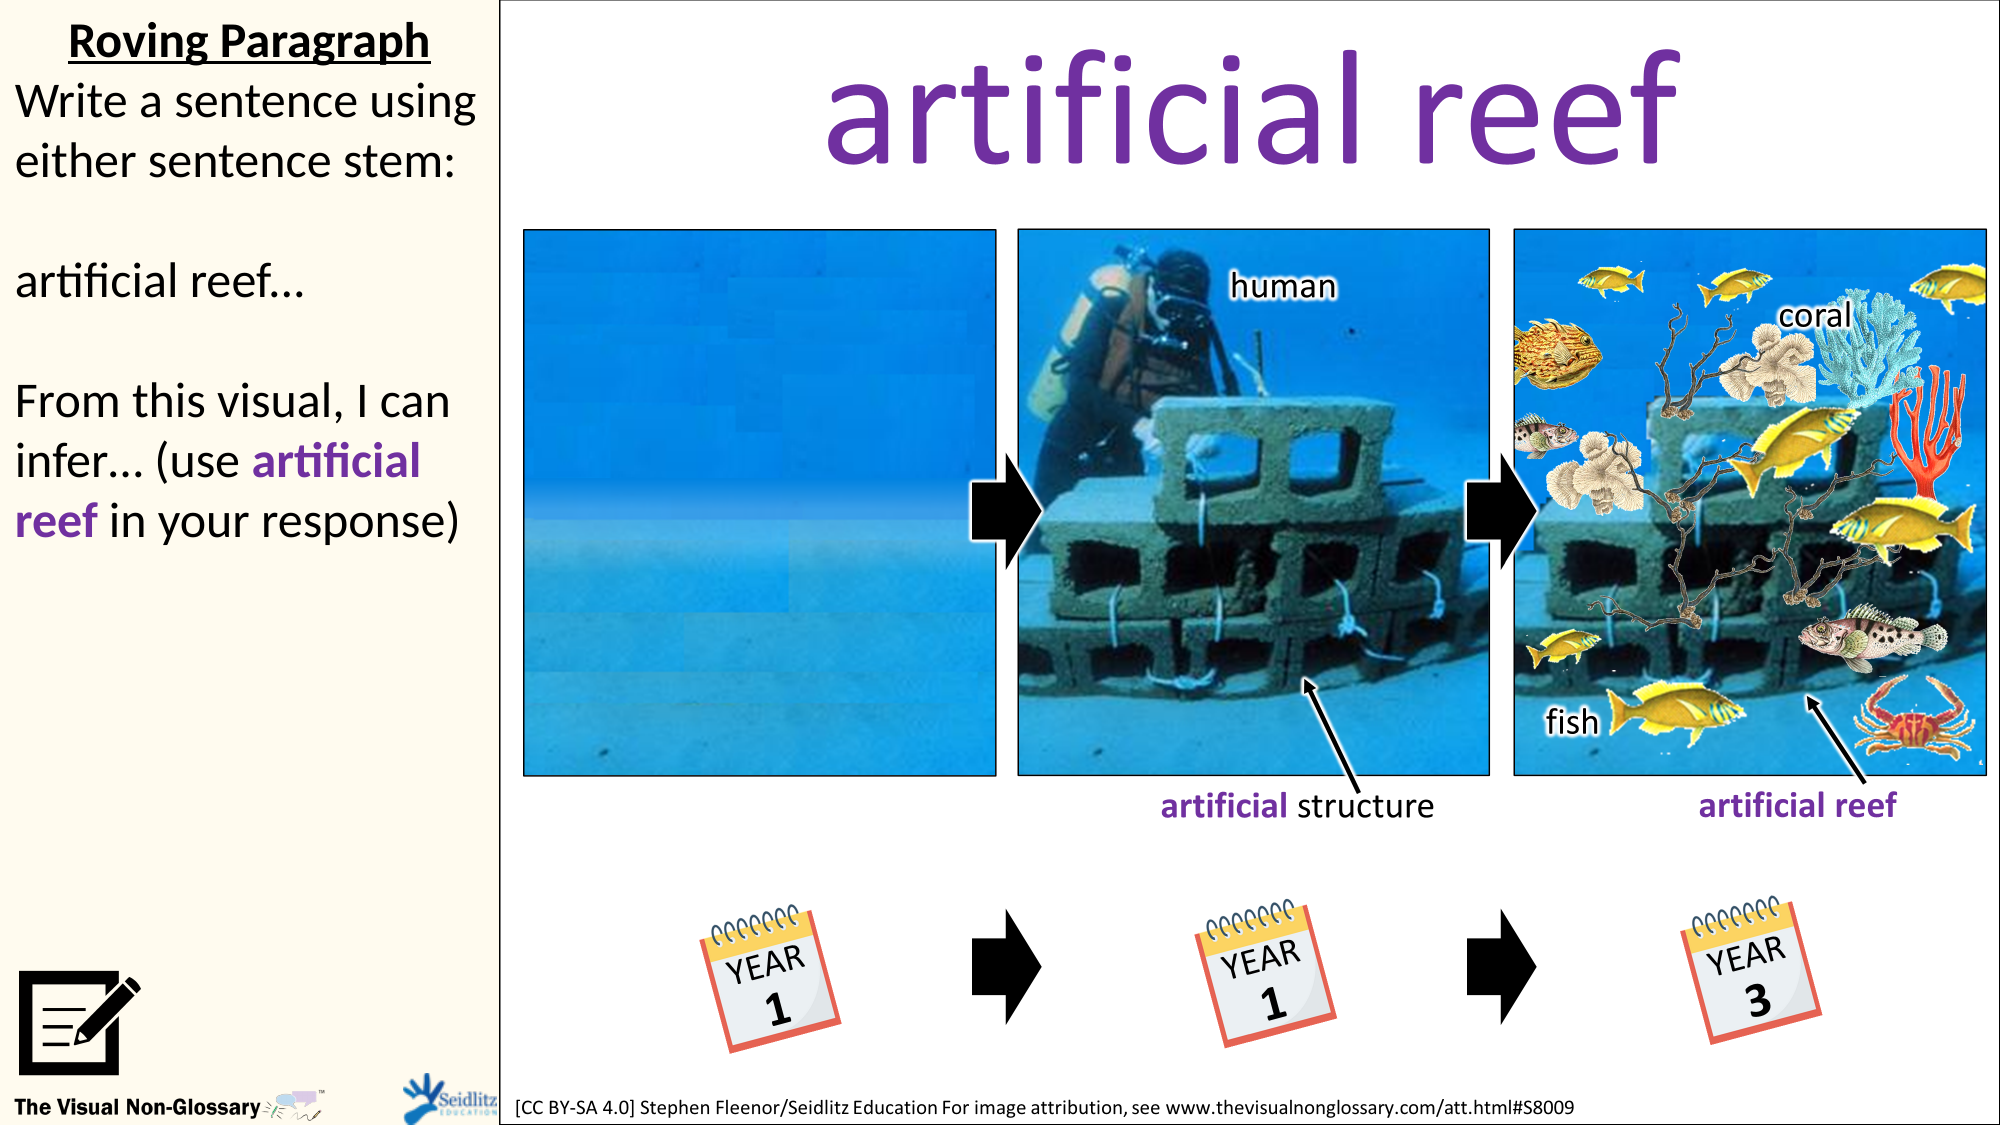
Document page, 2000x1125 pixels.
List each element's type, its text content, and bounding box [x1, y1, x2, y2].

text_box Roving Paragraph​ [53, 0, 446, 59]
picture [0, 961, 328, 1125]
picture [403, 1073, 497, 1125]
picture [499, 0, 2000, 1125]
text_box Write a sentence using either sentence stem: artificial reef... From this visual, I can infer… (use artificial reef in your response) [0, 59, 494, 555]
